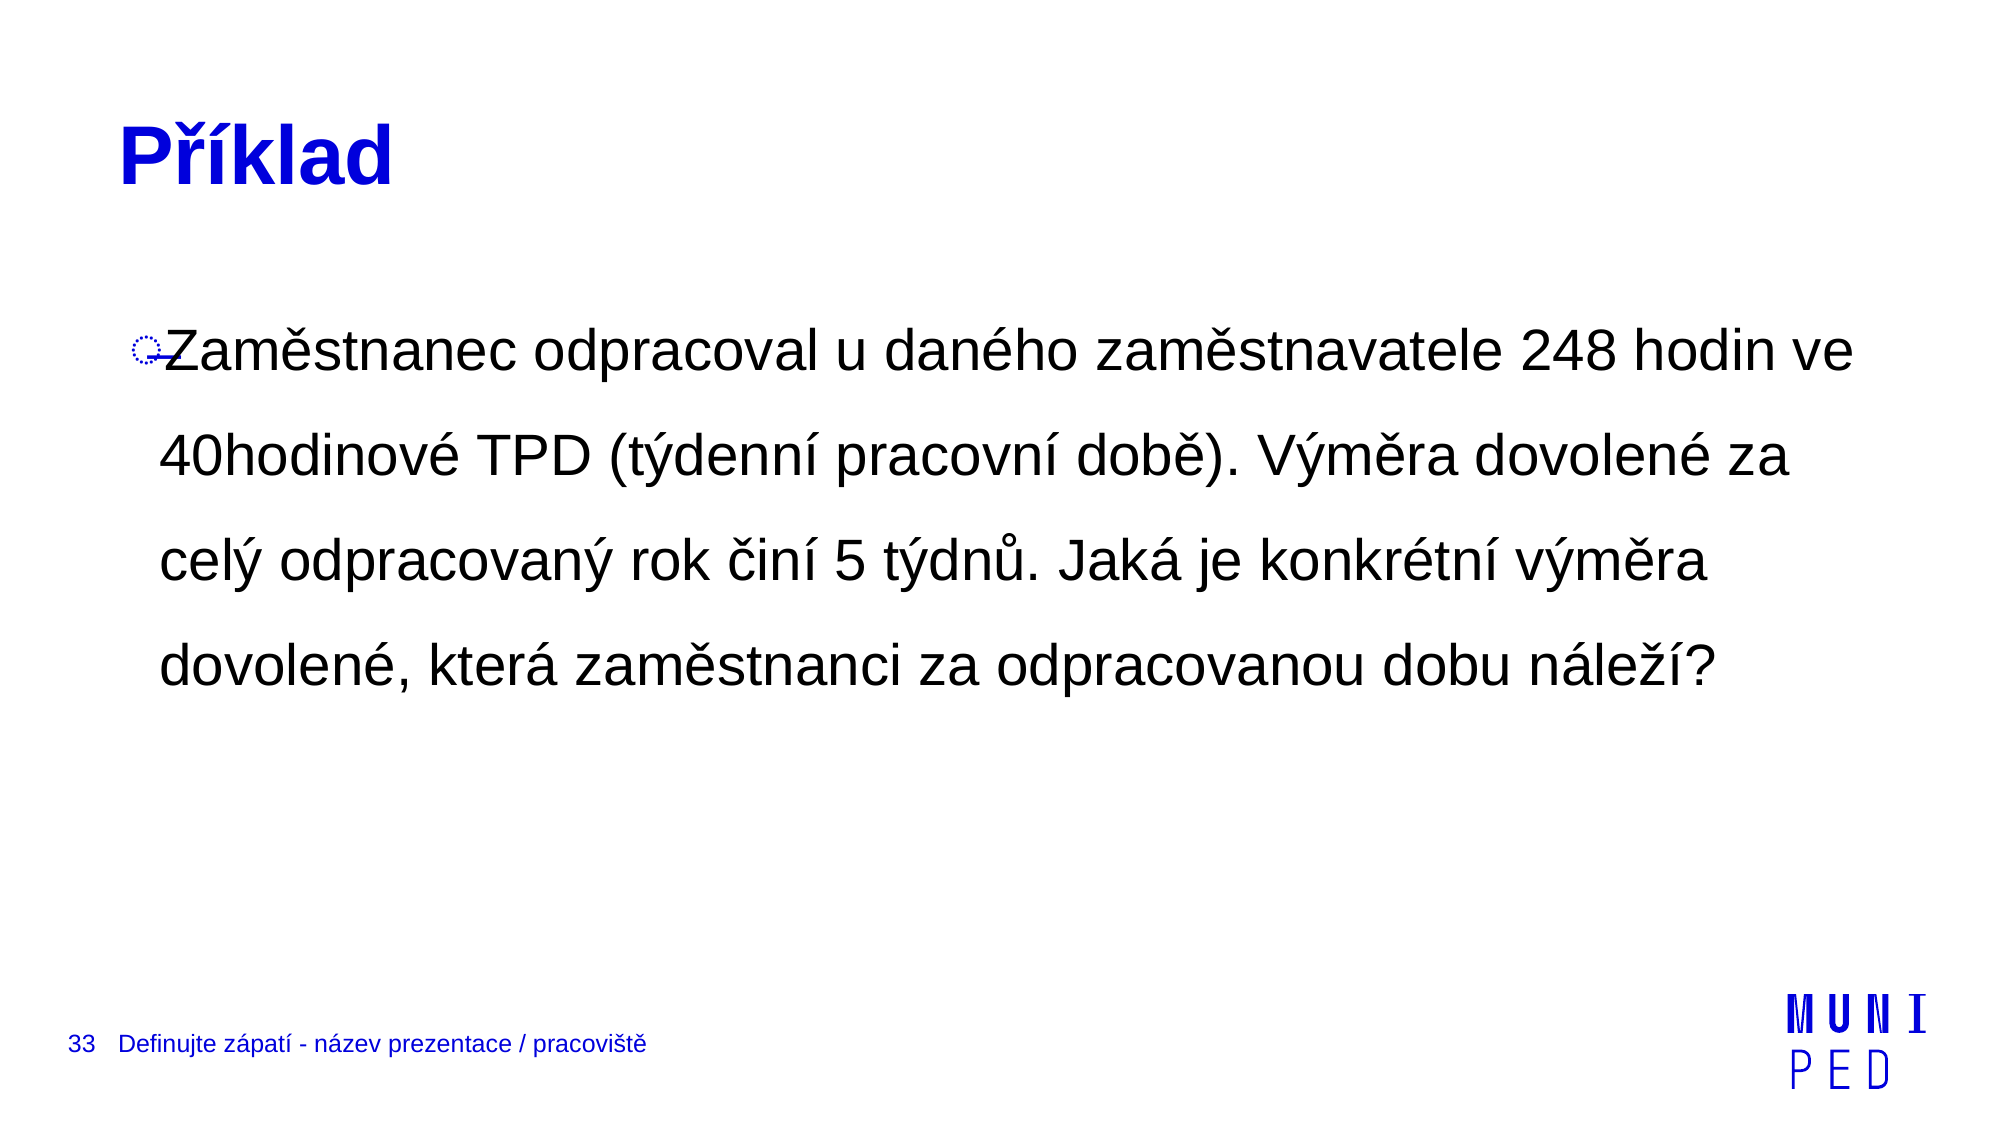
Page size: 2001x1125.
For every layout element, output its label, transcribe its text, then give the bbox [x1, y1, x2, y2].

title Příklad [118, 118, 1883, 193]
footer Definujte zápatí - název prezentace / pracoviště [118, 1021, 1418, 1063]
list Zaměstnanec odpracoval u daného zaměstnavatele 248 hodin ve 40hodinové TPD (týdenní pracovní době). Výměra dovolené za celý odpracovaný rok činí 5 týdnů. Jaká je konkrétní výměra dovolené, která zaměstnanci za odpracovanou dobu náleží? [118, 277, 1883, 957]
slide_number 33 [67, 1021, 110, 1063]
